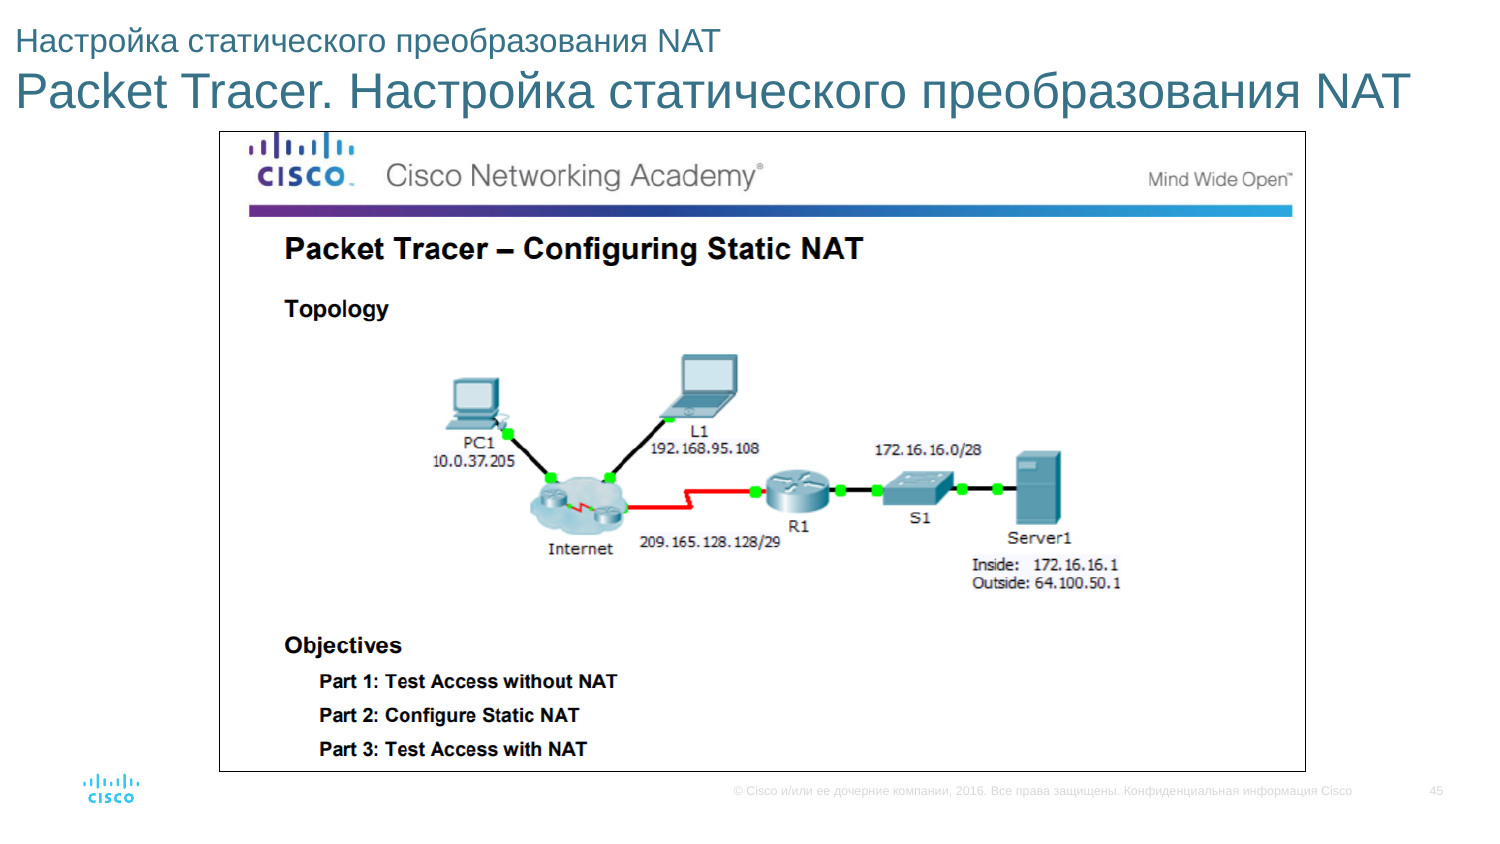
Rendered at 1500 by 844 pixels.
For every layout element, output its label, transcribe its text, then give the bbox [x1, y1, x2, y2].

picture [219, 131, 1306, 772]
title Настройка статического преобразования NAT Packet Tracer. Настройка статического преобразования NAT [0, 6, 1500, 131]
